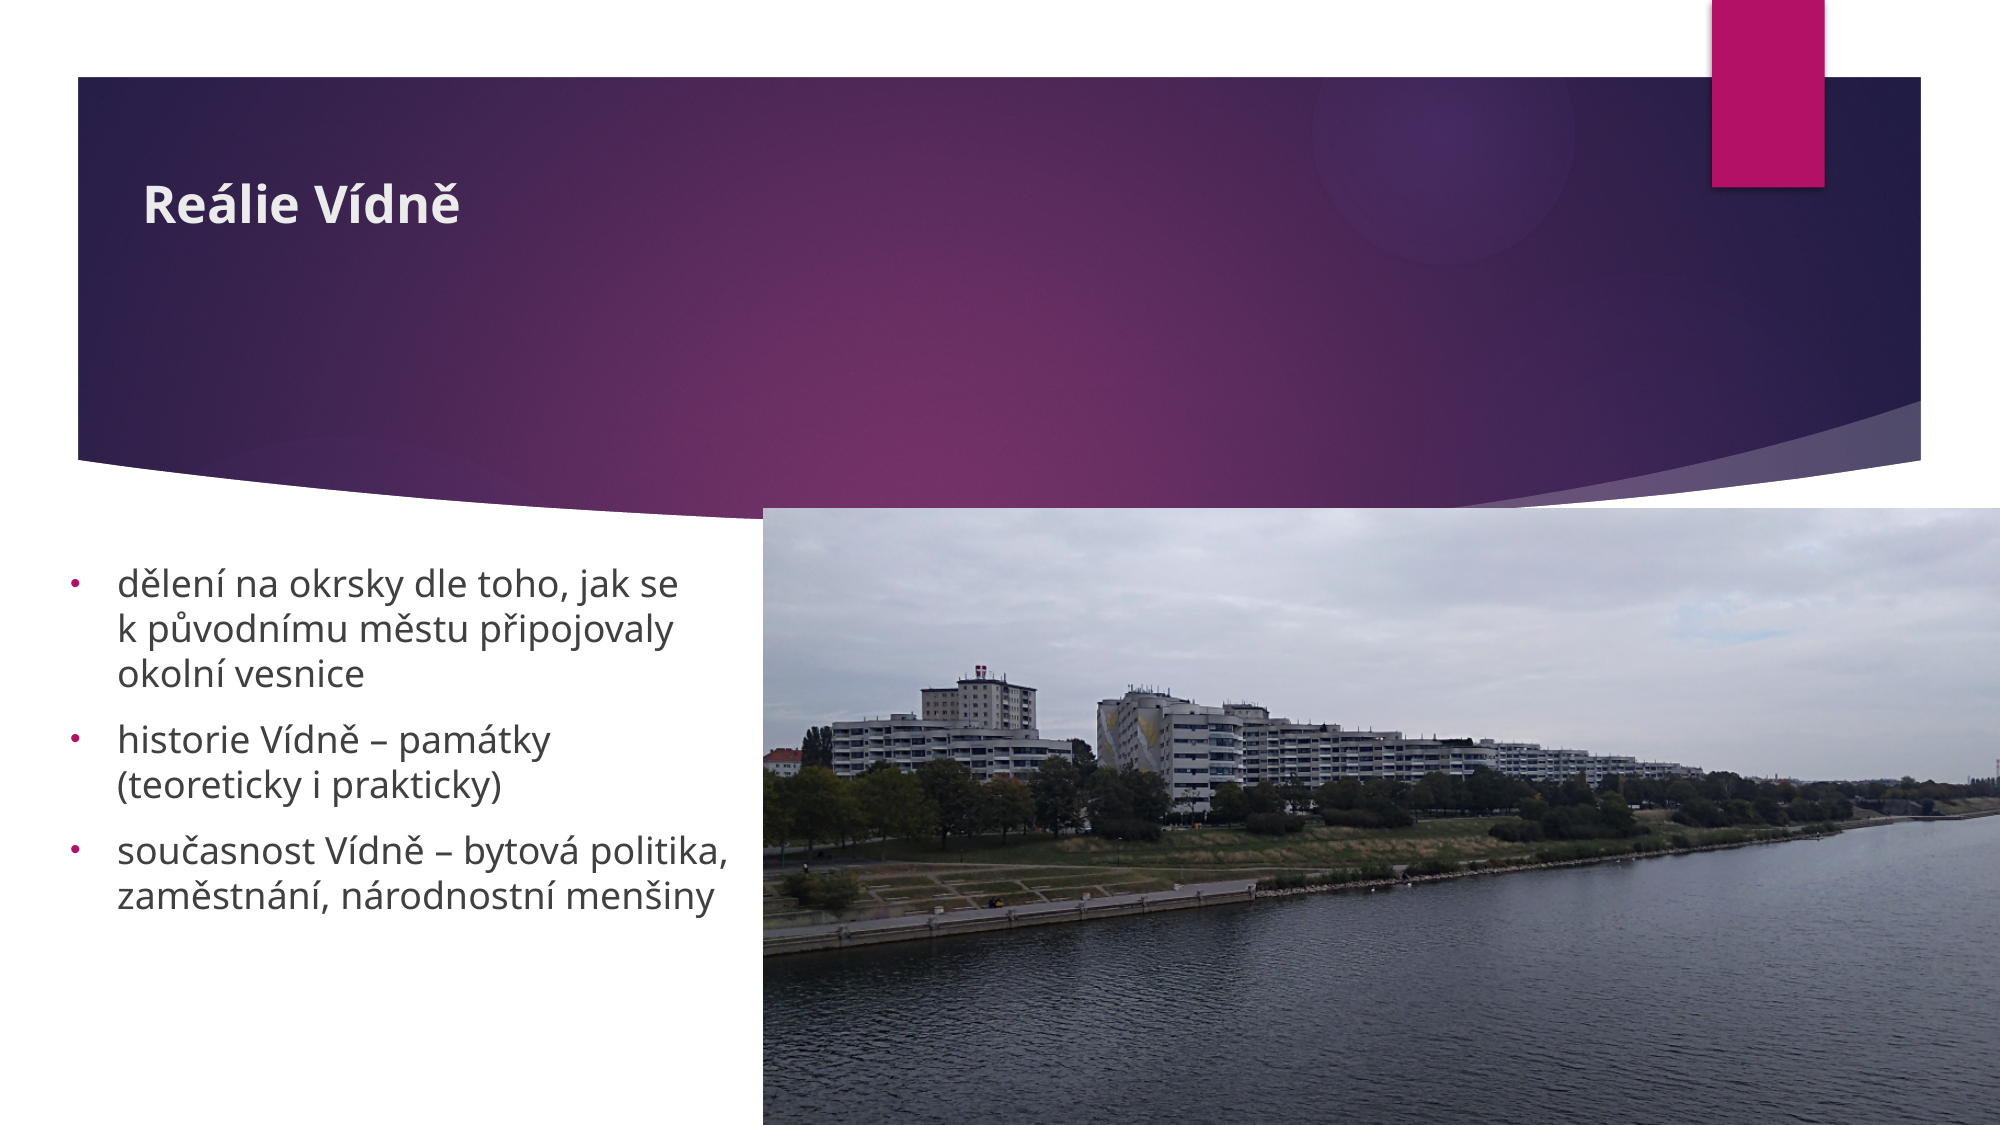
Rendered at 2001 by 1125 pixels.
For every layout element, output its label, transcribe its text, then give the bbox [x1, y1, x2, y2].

title Reálie Vídně [127, 108, 1703, 298]
picture [763, 508, 2000, 1125]
list dělení na okrsky dle toho, jak se k původnímu městu připojovaly okolní vesnice historie Vídně – památky (teoreticky i prakticky) současnost Vídně – bytová politika, zaměstnání, národnostní menšiny [55, 526, 757, 1017]
